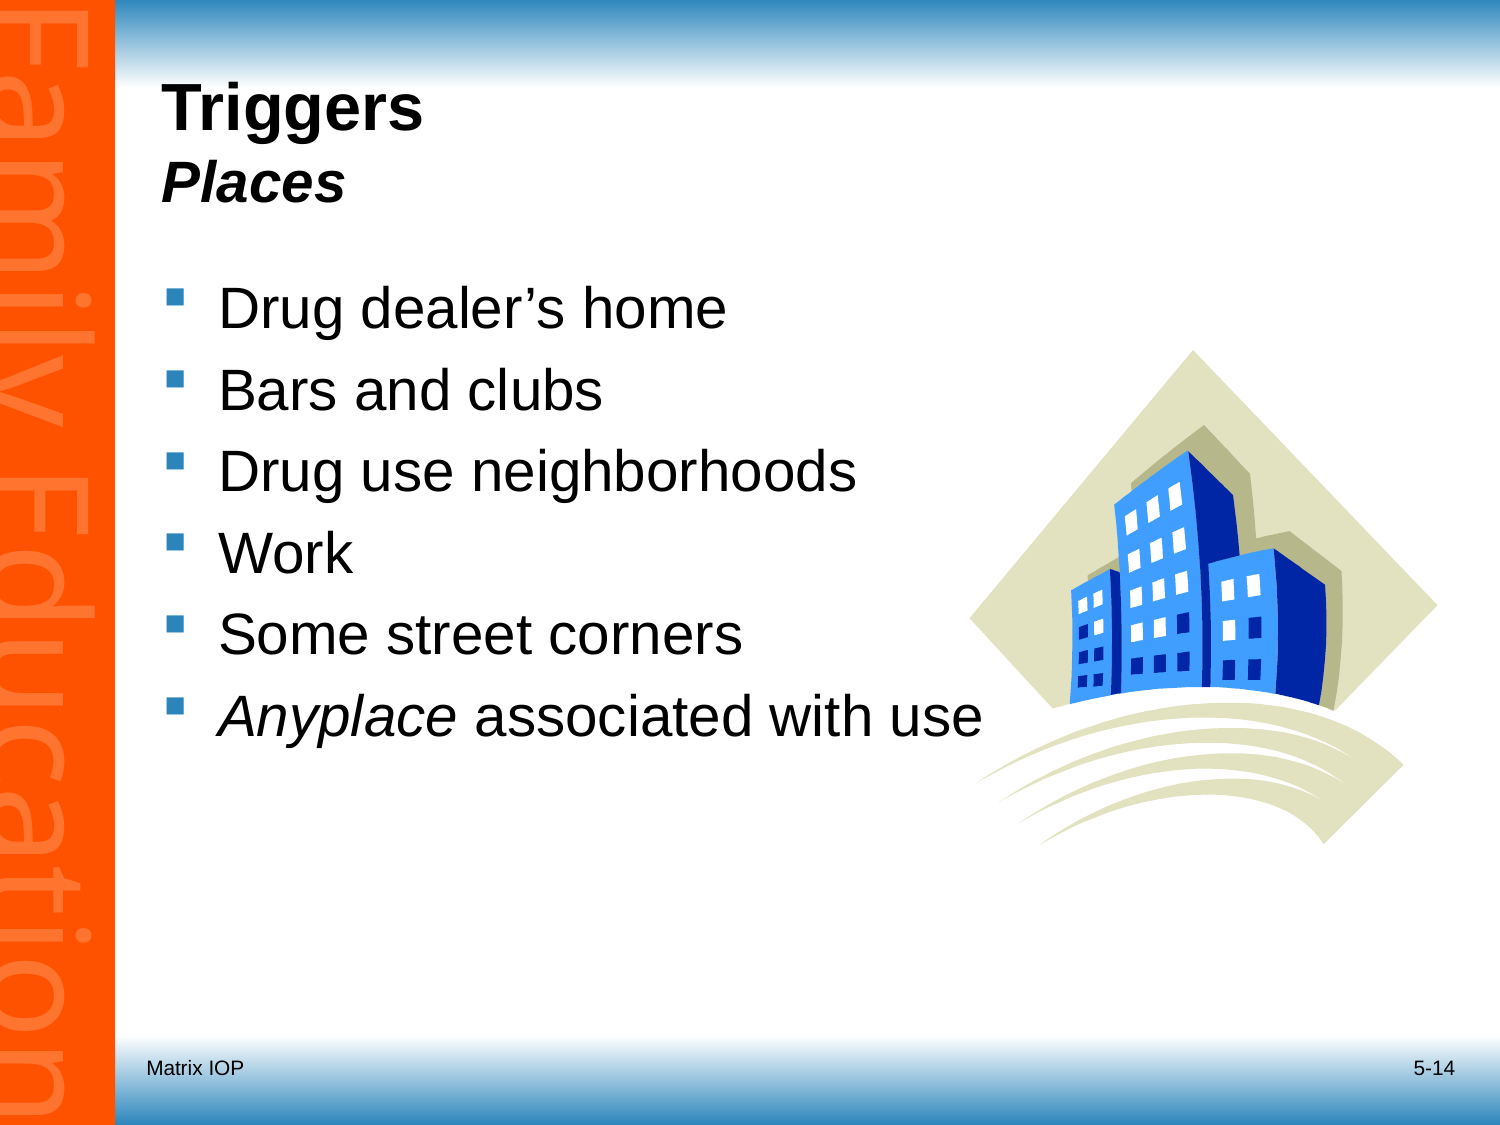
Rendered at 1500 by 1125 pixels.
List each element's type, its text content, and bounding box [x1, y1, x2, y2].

list Drug dealer’s home Bars and clubs Drug use neighborhoods Work Some street corners Anyplace associated with use [146, 262, 1410, 1005]
footer Matrix IOP [131, 1046, 607, 1125]
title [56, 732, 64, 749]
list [969, 349, 1438, 846]
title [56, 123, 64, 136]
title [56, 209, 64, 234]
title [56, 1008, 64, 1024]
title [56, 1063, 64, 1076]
slide_number 5-14 [1120, 1046, 1471, 1125]
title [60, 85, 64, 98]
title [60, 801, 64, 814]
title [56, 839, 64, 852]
title Triggers Places [146, 45, 1410, 233]
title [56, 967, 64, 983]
